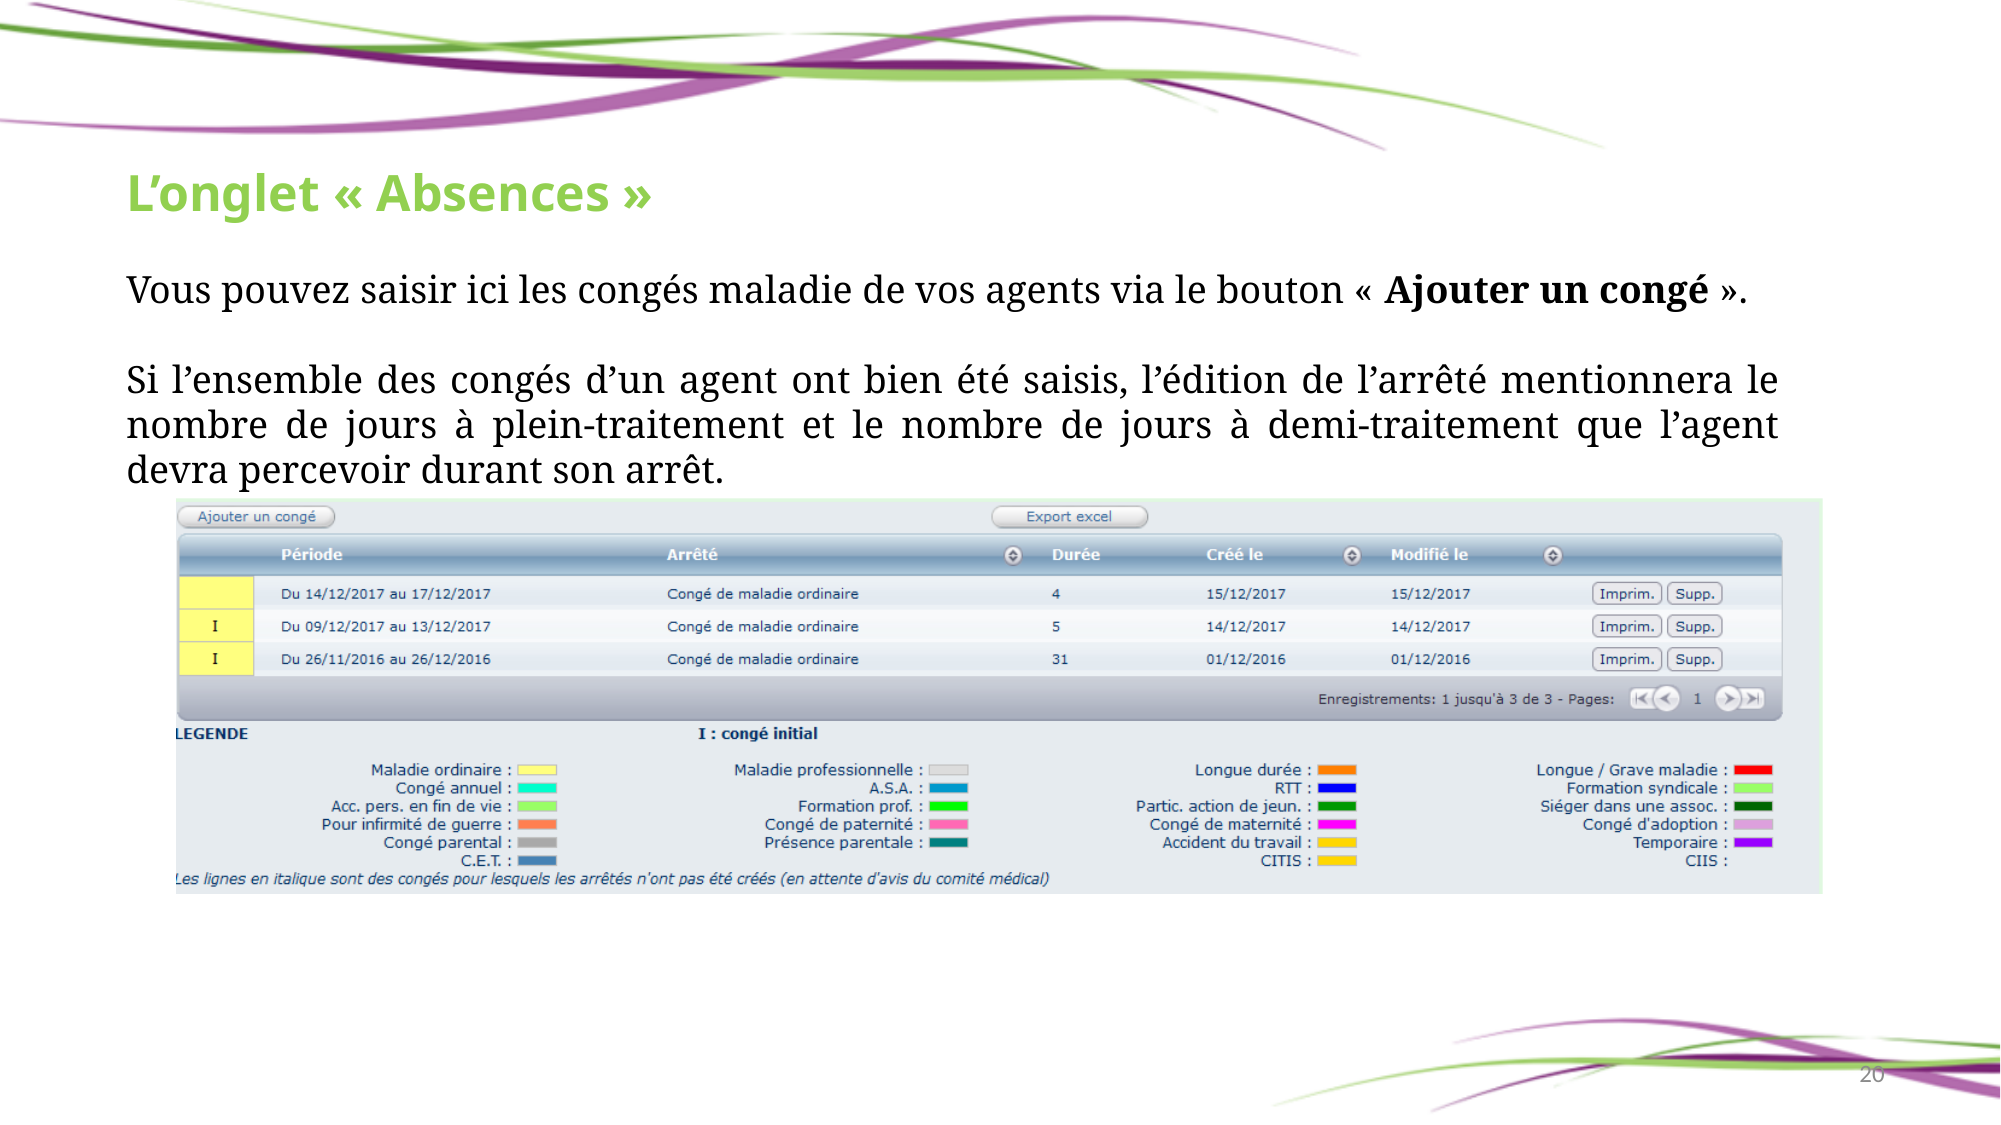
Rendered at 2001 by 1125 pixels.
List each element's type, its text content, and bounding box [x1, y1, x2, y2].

picture [0, 0, 2001, 1125]
slide_number 20 [1433, 1042, 1900, 1103]
text_box L’onglet « Absences » Vous pouvez saisir ici les congés maladie de vos agents via le bouton « Ajouter un congé ». Si l’ensemble des congés d’un agent ont bien été saisis, l’édition de l’arrêté mentionnera le nombre de jours à plein-traitement et le nombre de jours à demi-traitement que l’agent devra percevoir durant son arrêt. [111, 153, 1796, 499]
